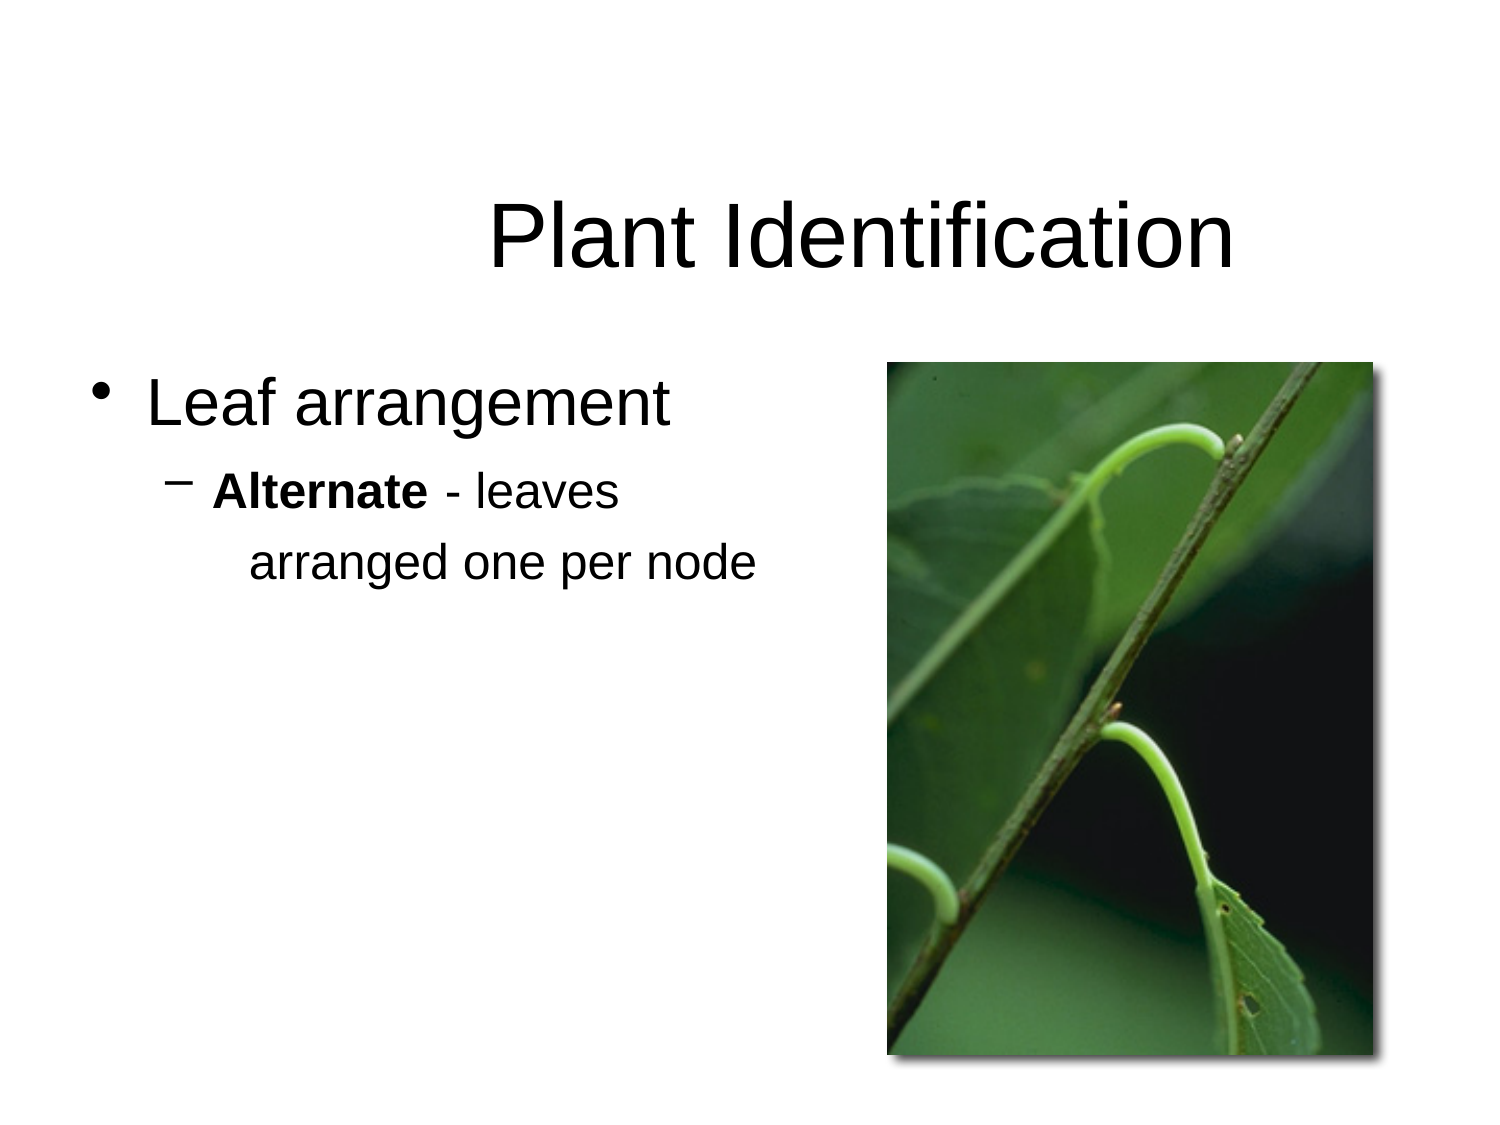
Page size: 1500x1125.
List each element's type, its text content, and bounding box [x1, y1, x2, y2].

title Plant Identification [150, 125, 1425, 338]
picture [887, 362, 1373, 1055]
list Leaf arrangement Alternate - leaves arranged one per node [75, 350, 1425, 1005]
